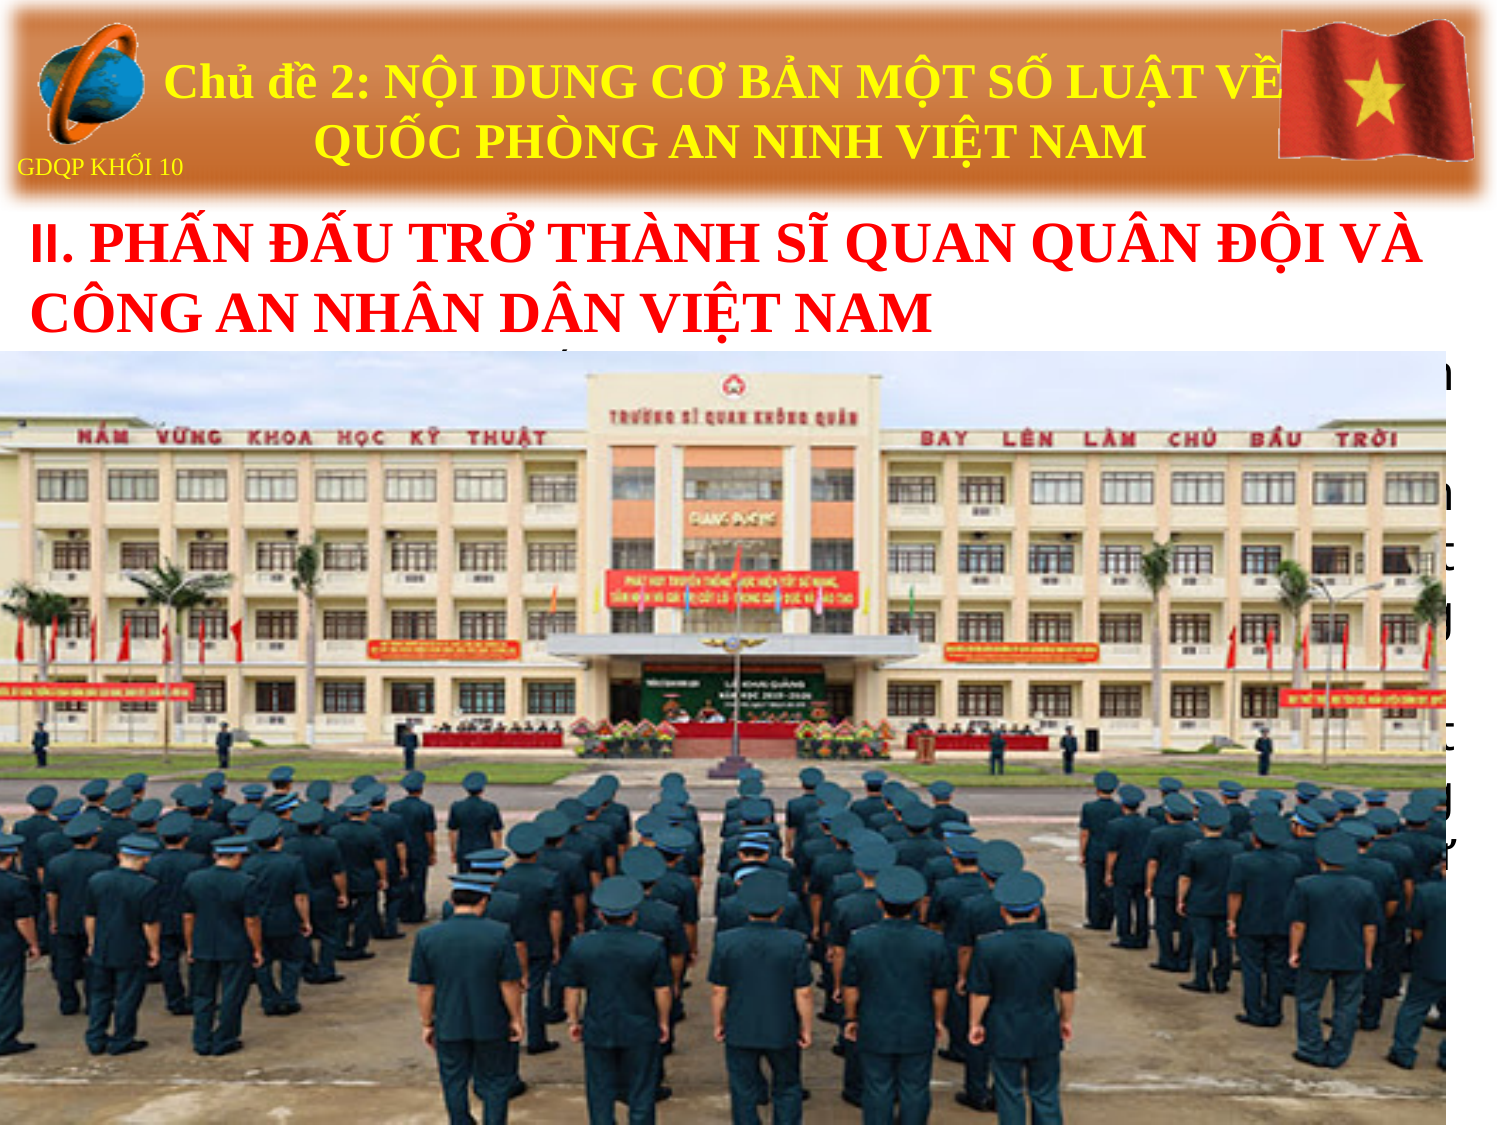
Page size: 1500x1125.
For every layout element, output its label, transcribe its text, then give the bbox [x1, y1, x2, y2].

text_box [0, 0, 1497, 212]
picture [0, 351, 1446, 1125]
text_box II. PHẤN ĐẤU TRỞ THÀNH SĨ QUAN QUÂN ĐỘI VÀ CÔNG AN NHÂN DÂN VIỆT NAM [0, 212, 1472, 482]
text_box Hạ sĩ quan, binh sĩ tốt nghiệp các trường đào tạo sĩ quan hoặc các trường đại học ngoài quân đội. Hạ sĩ quan binh sĩ hoàn thành tốt nhiệm vụ chiến đấu; quân nhân chuyên nghiệp và công chức quốc phòng tại ngũ tốt nghiệp đại học trở lên đã được đào tạo, bồi dưỡng chương trình quân sự theo quy định của Bộ trưởng Bộ quốc phòng. Cán bộ, công chức ngoài quân đội và nhũng người tốt nghiệp đại học trở lên được điều động vào phục vụ trong quân đội đã được đào tạo, bồi dưỡng chương trình quân sự theo quy định của Bộ trưởng Bộ quốc phòng, sĩ quan dự bị. [10, 333, 1471, 948]
